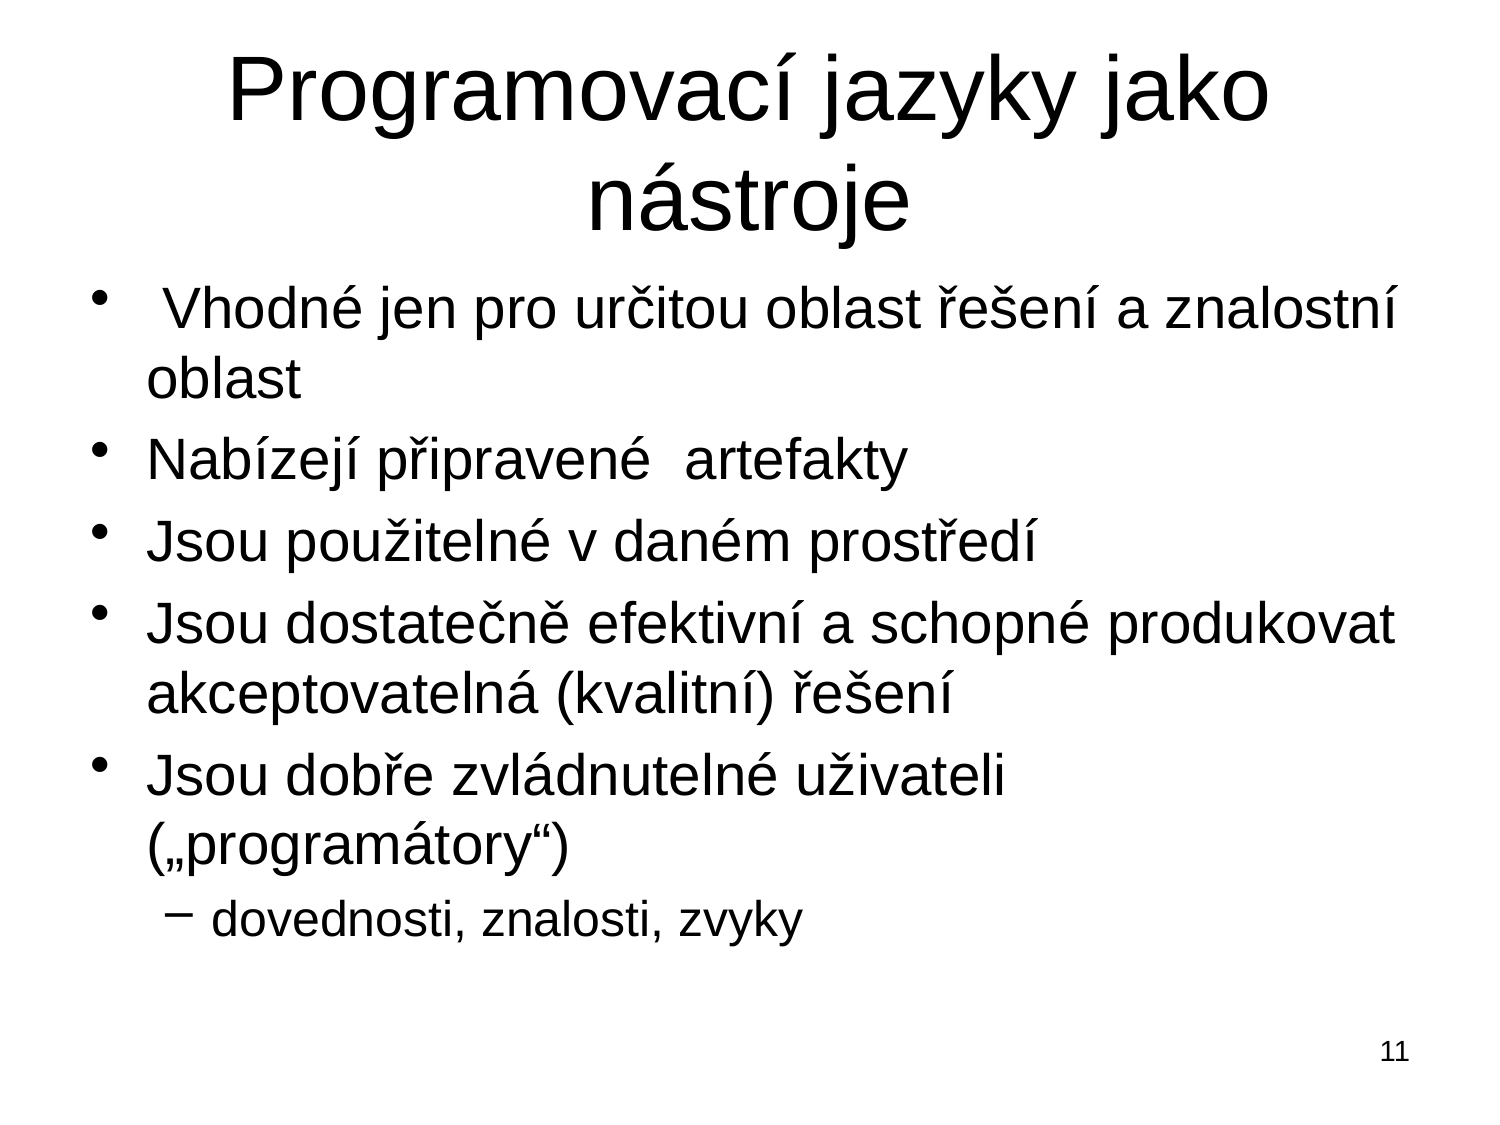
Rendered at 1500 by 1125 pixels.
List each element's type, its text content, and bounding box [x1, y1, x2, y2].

list Vhodné jen pro určitou oblast řešení a znalostní oblast Nabízejí připravené artefakty Jsou použitelné v daném prostředí Jsou dostatečně efektivní a schopné produkovat akceptovatelná (kvalitní) řešení Jsou dobře zvládnutelné uživateli („programátory“) dovednosti, znalosti, zvyky [74, 262, 1426, 1006]
slide_number 11 [1074, 1024, 1426, 1103]
title Programovací jazyky jako nástroje [74, 44, 1426, 233]
